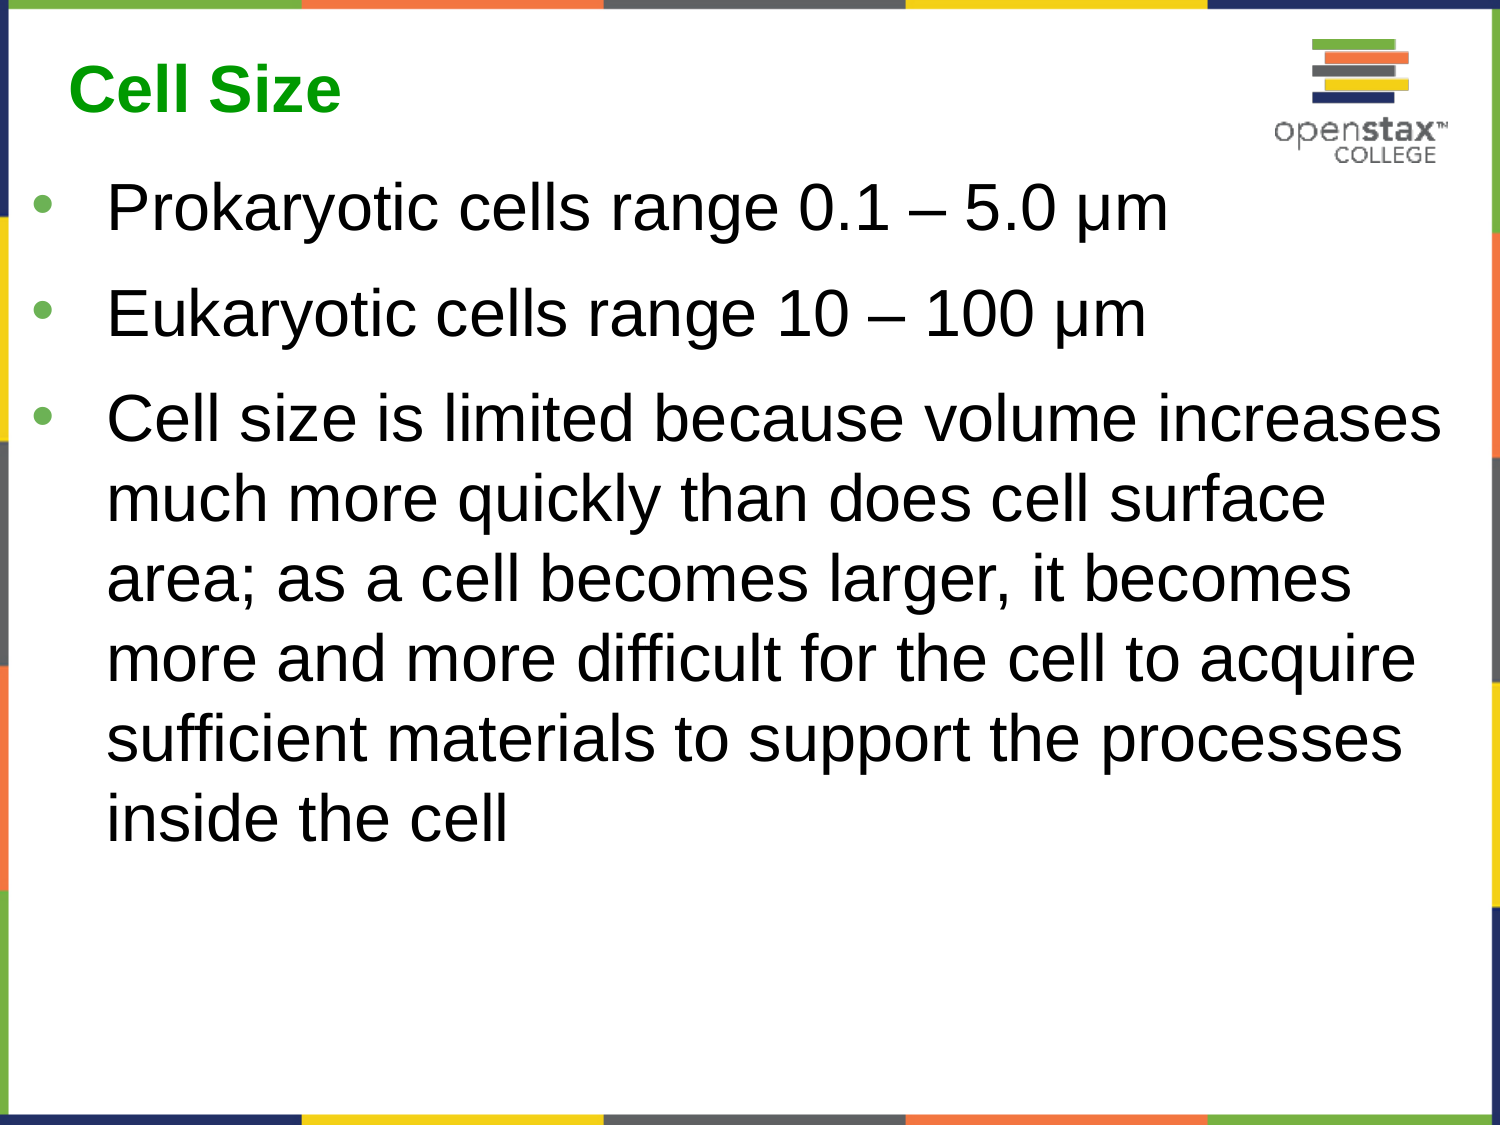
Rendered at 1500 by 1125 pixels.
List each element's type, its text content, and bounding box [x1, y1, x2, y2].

picture [0, 0, 1500, 1125]
list Prokaryotic cells range 0.1 – 5.0 μm Eukaryotic cells range 10 – 100 μm Cell size is limited because volume increases much more quickly than does cell surface area; as a cell becomes larger, it becomes more and more difficult for the cell to acquire sufficient materials to support the processes inside the cell [16, 156, 1500, 1110]
text_box Cell Size [53, 38, 491, 133]
